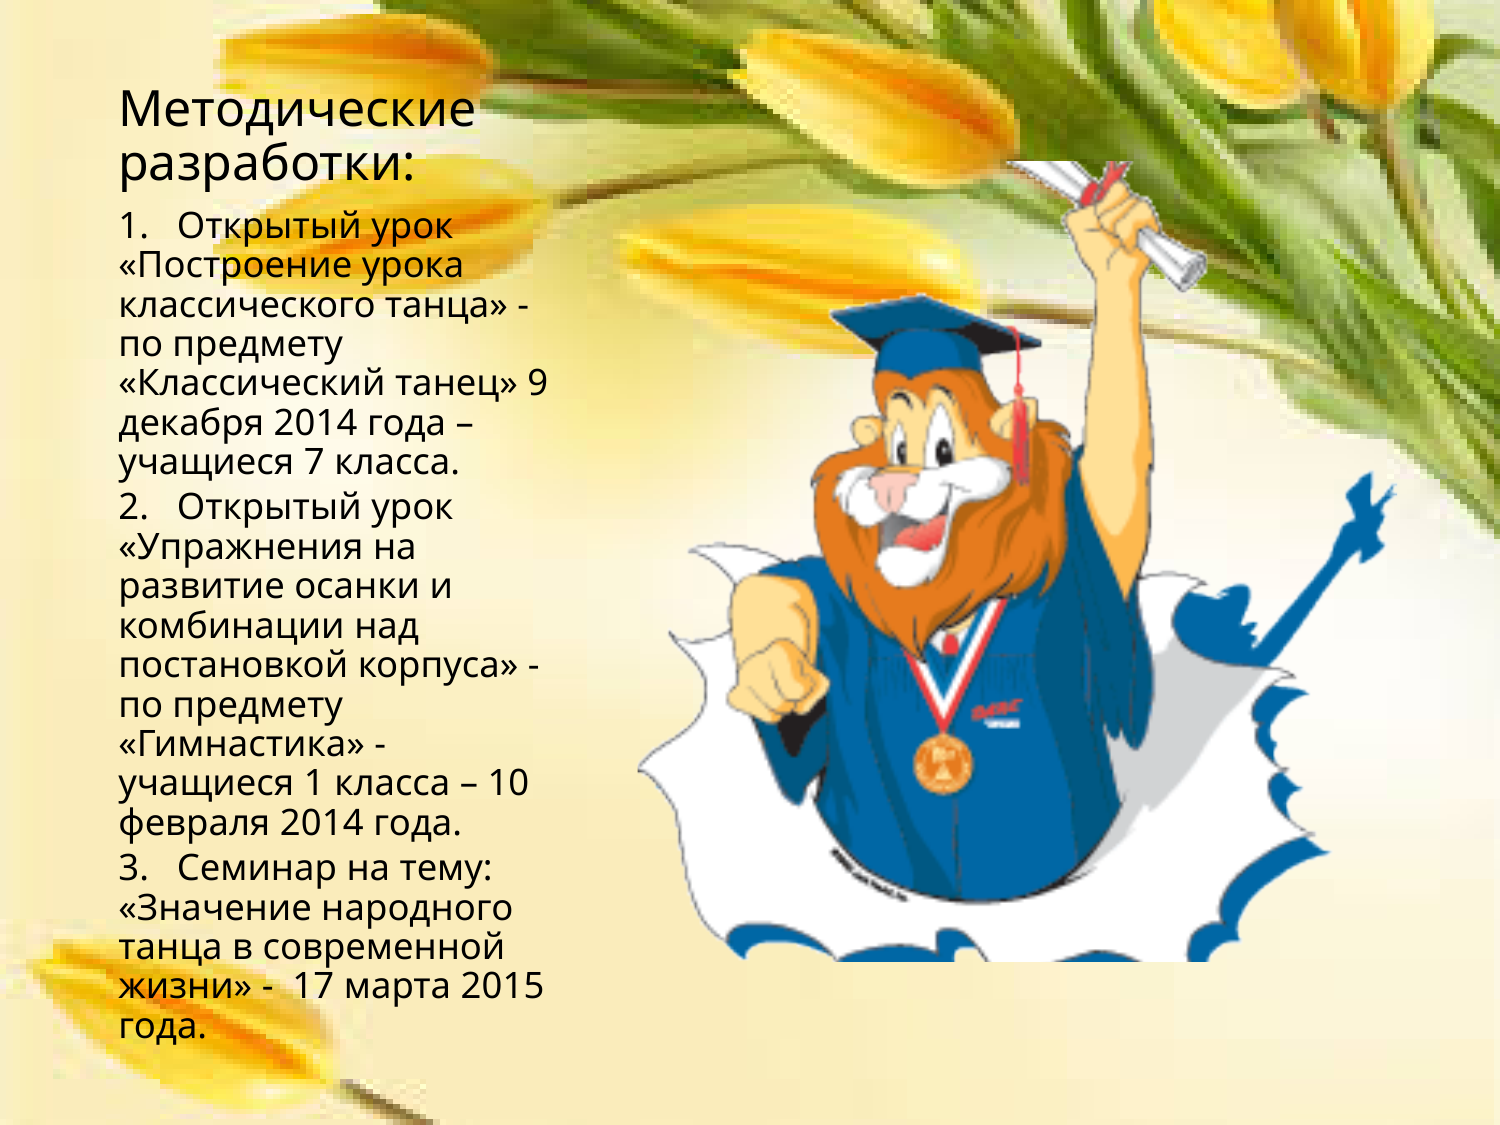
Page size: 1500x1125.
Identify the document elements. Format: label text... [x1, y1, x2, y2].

picture [0, 0, 1500, 1125]
list 1. Открытый урок «Построение урока классического танца» - по предмету «Классический танец» 9 декабря 2014 года – учащиеся 7 класса. 2. Открытый урок «Упражнения на развитие осанки и комбинации над постановкой корпуса» - по предмету «Гимнастика» - учащиеся 1 класса – 10 февраля 2014 года. 3. Семинар на тему: «Значение народного танца в современной жизни» - 17 марта 2015 года. [103, 199, 588, 1059]
title Методические разработки: [103, 30, 588, 199]
